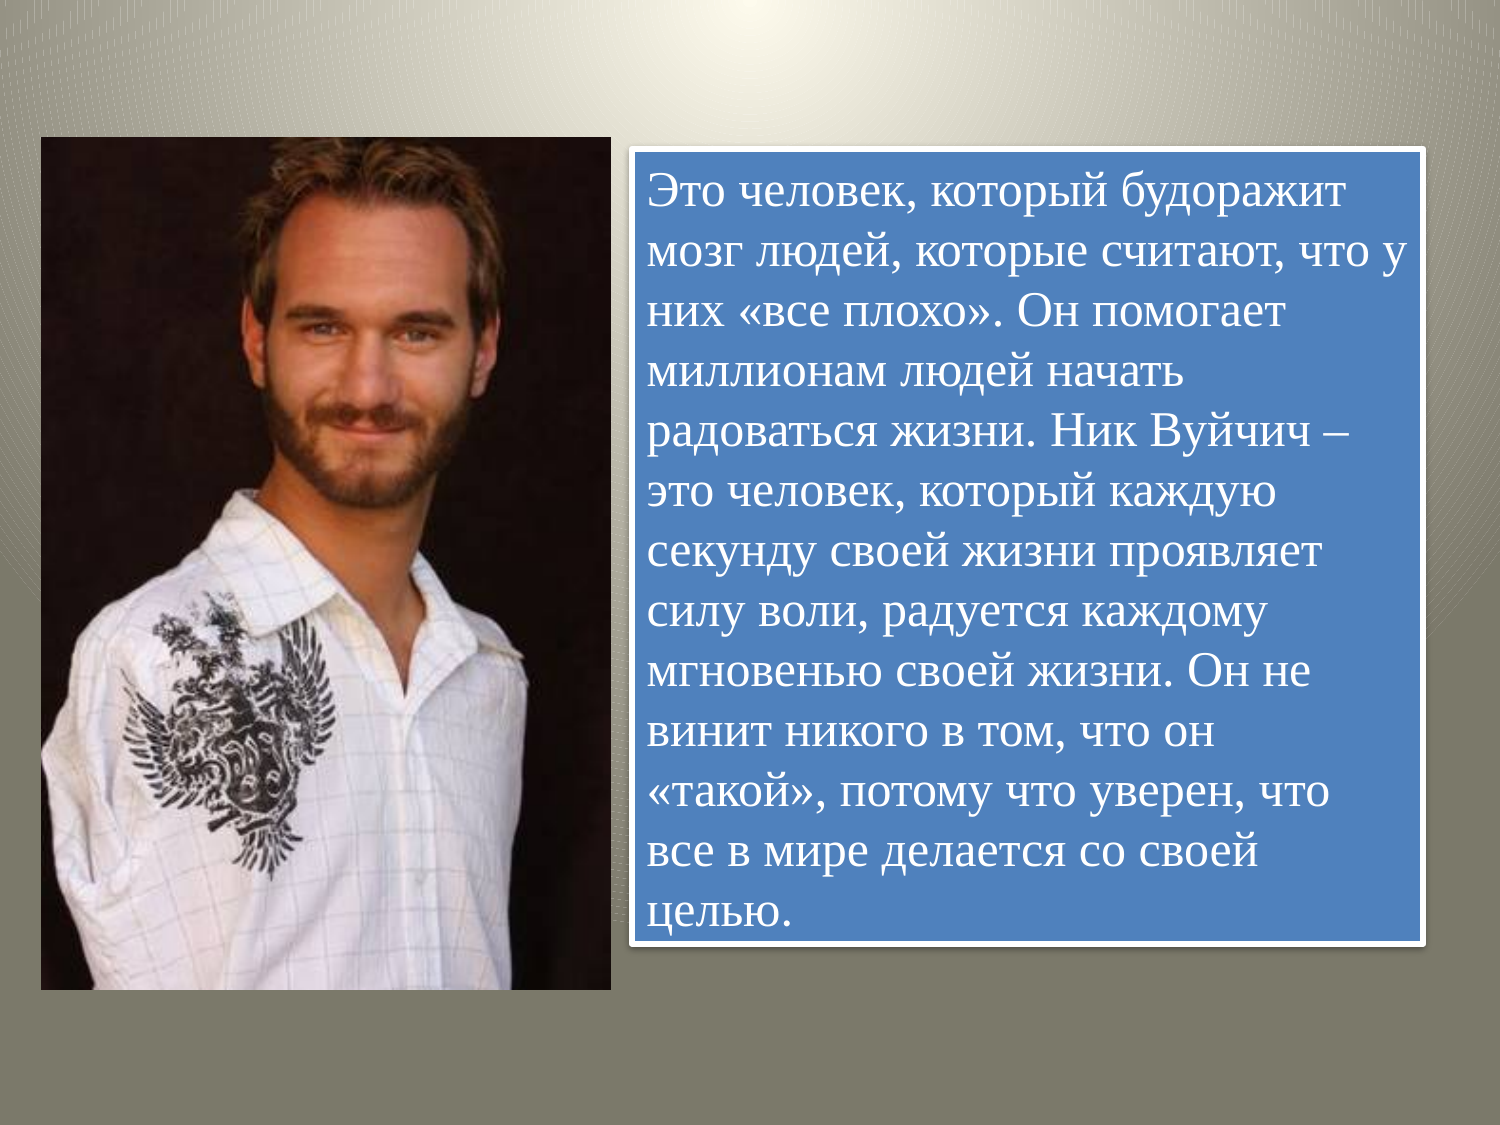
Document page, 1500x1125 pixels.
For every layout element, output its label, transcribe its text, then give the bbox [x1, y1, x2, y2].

picture [40, 136, 612, 991]
text_box Это человек, который будоражит мозг людей, которые считают, что у них «все плохо». Он помогает миллионам людей начать радоваться жизни. Ник Вуйчич – это человек, который каждую секунду своей жизни проявляет силу воли, радуется каждому мгновенью своей жизни. Он не винит никого в том, что он «такой», потому что уверен, что все в мире делается со своей целью. [629, 146, 1426, 947]
